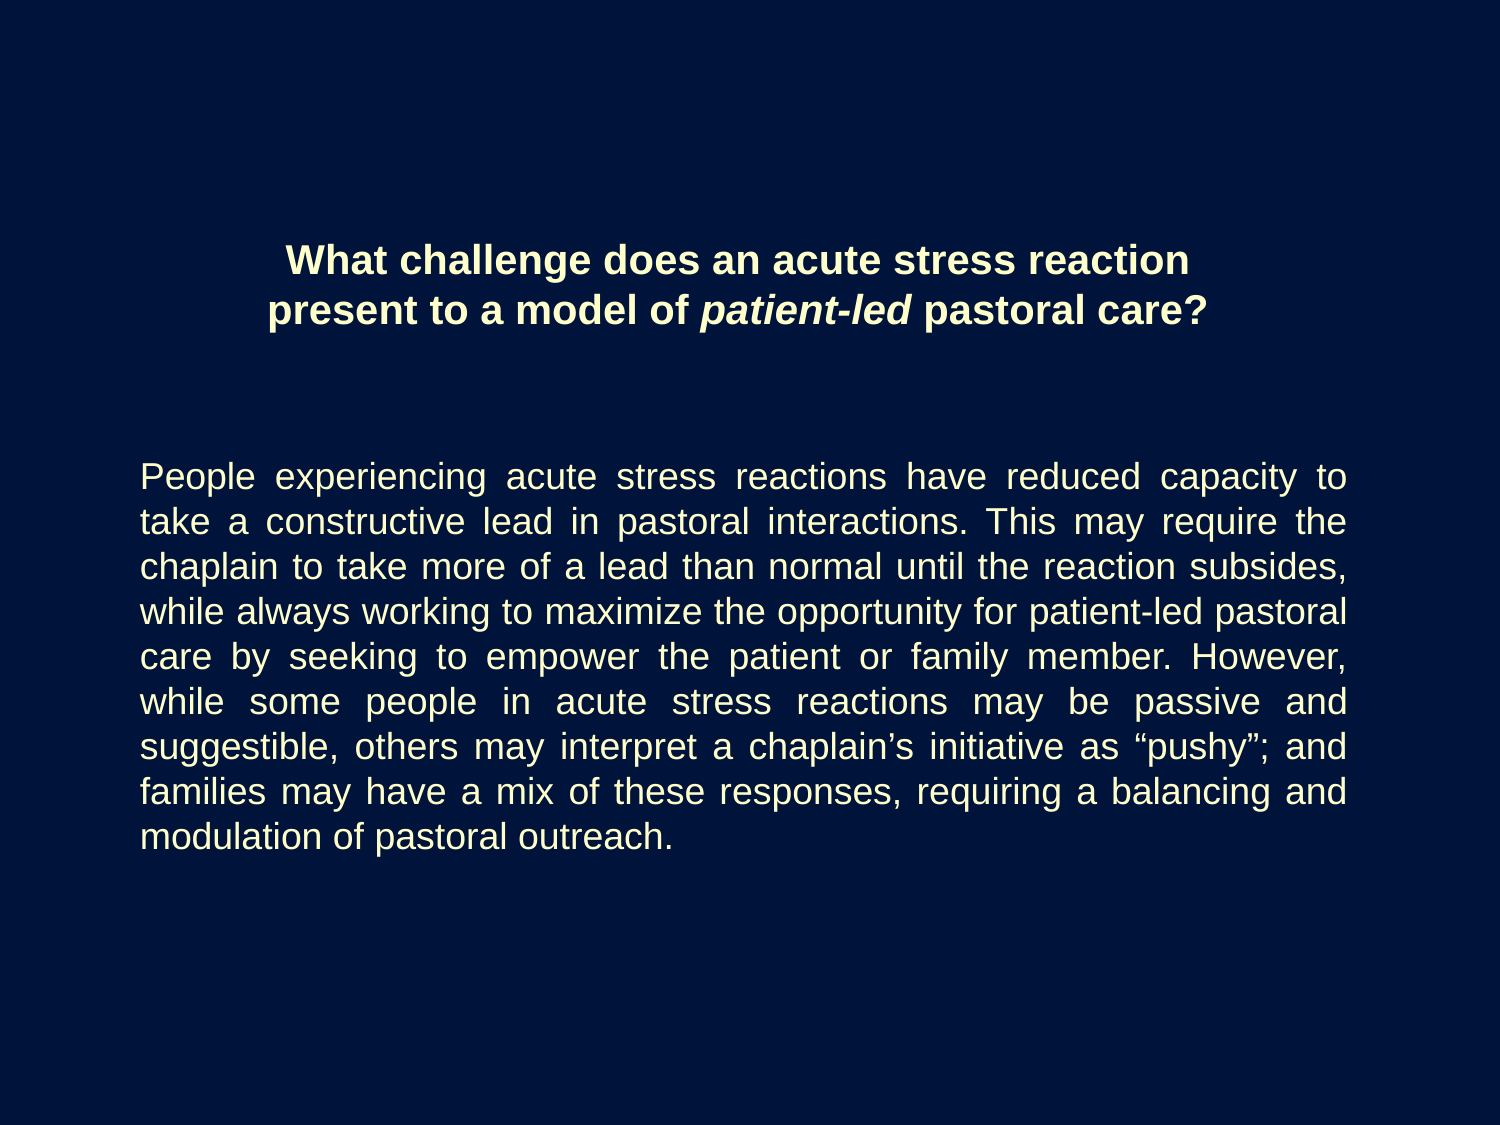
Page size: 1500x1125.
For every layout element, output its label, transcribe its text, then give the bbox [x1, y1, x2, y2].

text_box What challenge does an acute stress reaction present to a model of patient-led pastoral care? People experiencing acute stress reactions have reduced capacity to take a constructive lead in pastoral interactions. This may require the chaplain to take more of a lead than normal until the reaction subsides, while always working to maximize the opportunity for patient-led pastoral care by seeking to empower the patient or family member. However, while some people in acute stress reactions may be passive and suggestible, others may interpret a chaplain’s initiative as “pushy”; and families may have a mix of these responses, requiring a balancing and modulation of pastoral outreach. [125, 224, 1363, 915]
